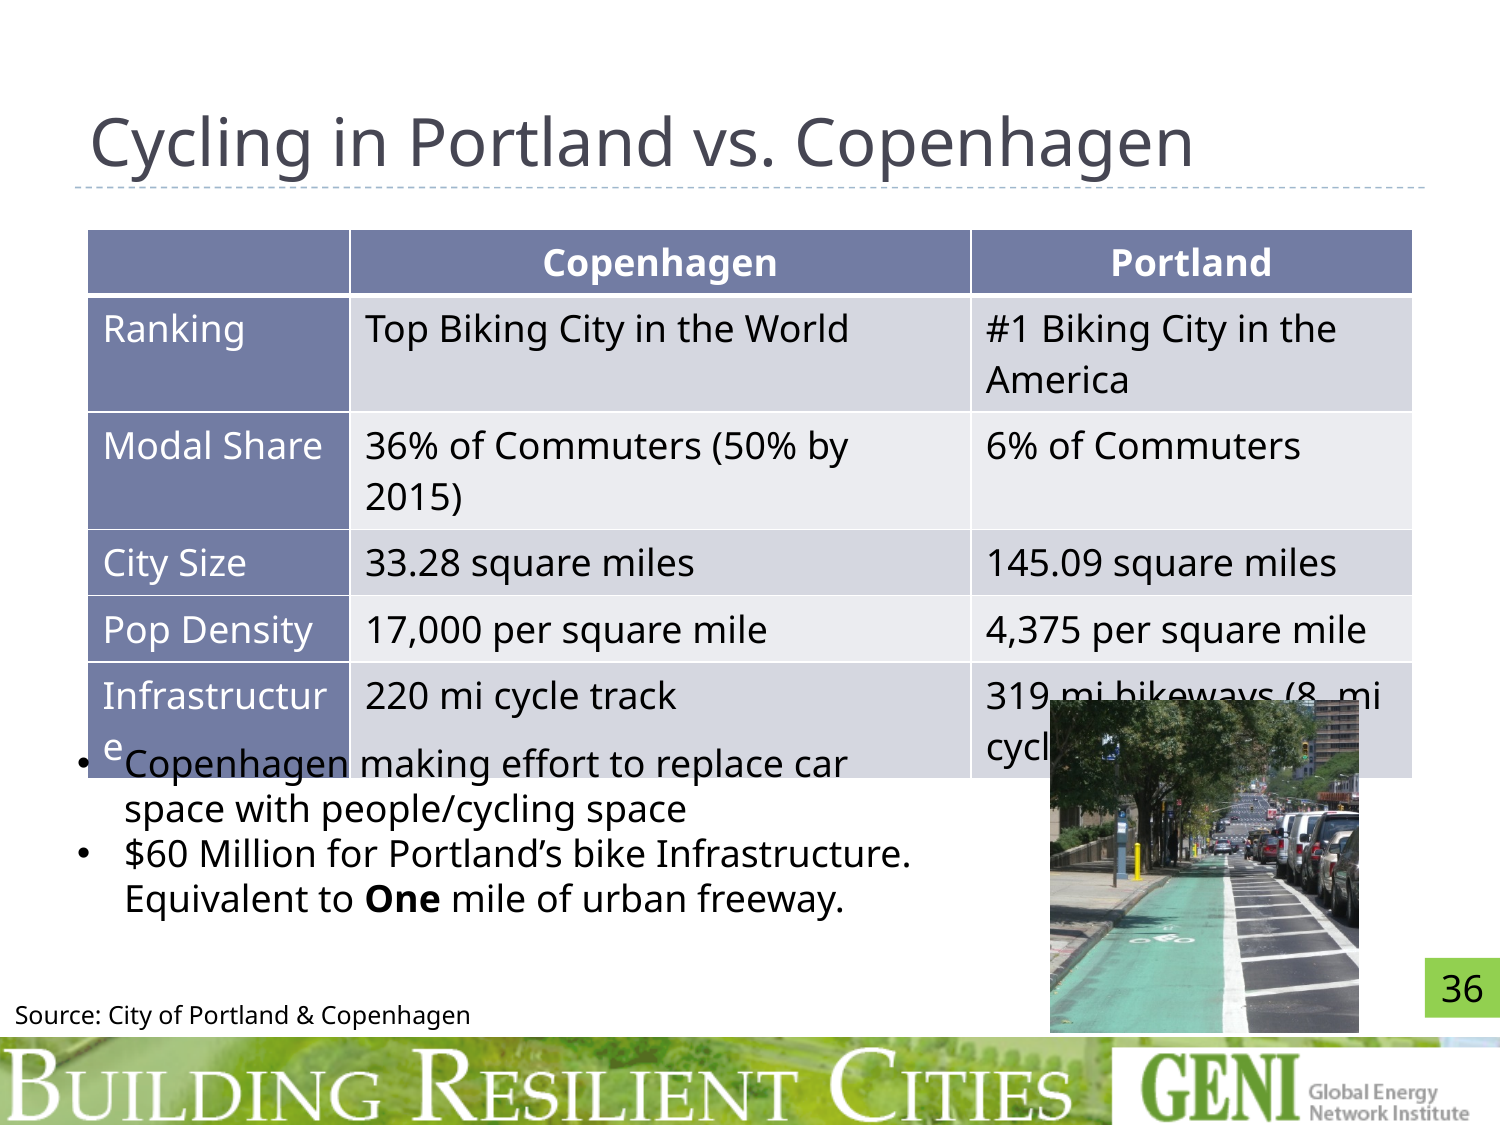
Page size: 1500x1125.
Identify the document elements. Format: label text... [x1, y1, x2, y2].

table_header Portland [972, 230, 1412, 293]
table_cell 17,000 per square mile [351, 596, 970, 661]
table_header [88, 230, 349, 293]
table_cell Top Biking City in the World [351, 298, 970, 411]
picture [0, 1037, 1500, 1125]
title Cycling in Portland vs. Copenhagen [75, 24, 1425, 188]
table_cell Modal Share [88, 413, 349, 529]
text_box Source: City of Portland & Copenhagen [0, 992, 525, 1037]
table_cell #1 Biking City in the America [972, 298, 1412, 411]
text_box Copenhagen making effort to replace car space with people/cycling space $60 Million for Portland’s bike Infrastructure. Equivalent to One mile of urban freeway. [62, 732, 950, 928]
table_header Copenhagen [351, 230, 970, 293]
table_cell 145.09 square miles [972, 530, 1412, 595]
table_cell Infrastructure [88, 663, 349, 732]
table_cell 33.28 square miles [351, 530, 970, 595]
text_box 36 [1424, 957, 1500, 1018]
table_cell 319 mi bikeways (8 mi cycle track) [972, 663, 1412, 778]
table_cell Pop Density [88, 596, 349, 661]
table_cell 4,375 per square mile [972, 596, 1412, 661]
table_cell Ranking [88, 298, 349, 411]
table_cell 220 mi cycle track [351, 663, 970, 778]
table_cell City Size [88, 530, 349, 595]
table_cell 36% of Commuters (50% by 2015) [351, 413, 970, 529]
table_cell 6% of Commuters [972, 413, 1412, 529]
picture [1049, 700, 1359, 1033]
